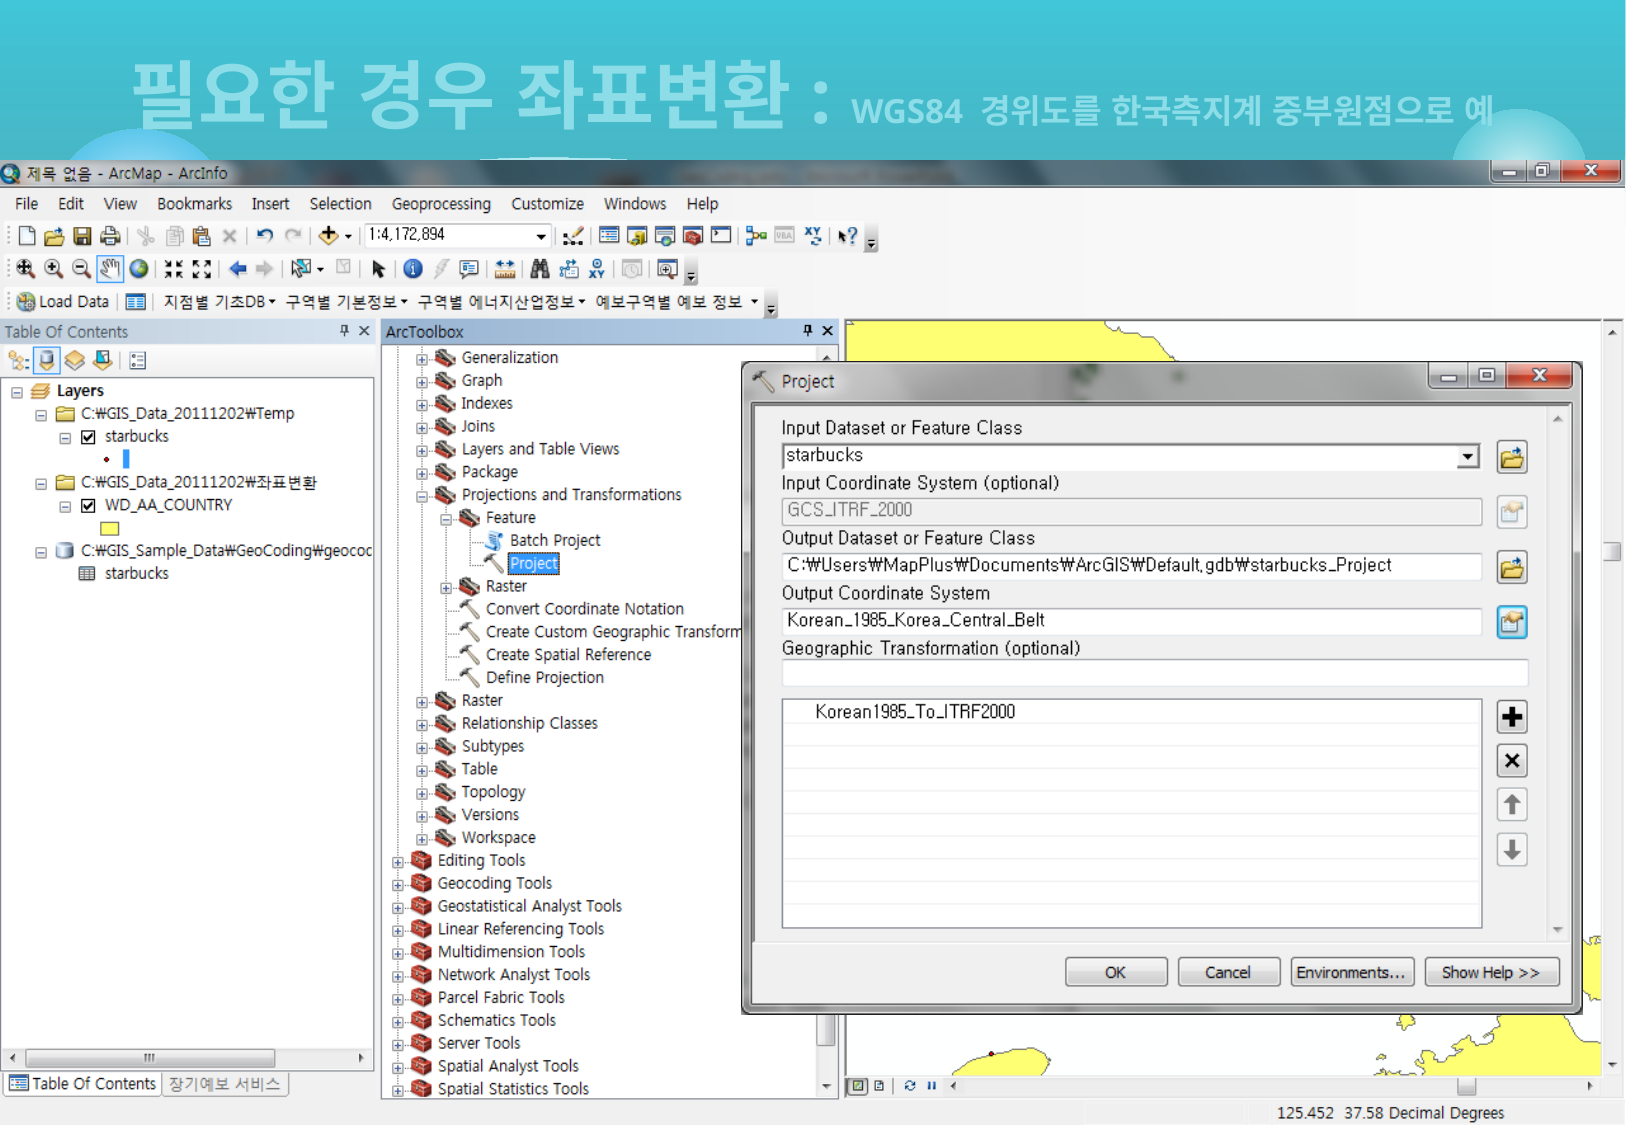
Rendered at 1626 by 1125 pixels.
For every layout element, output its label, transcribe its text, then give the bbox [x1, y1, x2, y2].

title 필요한 경우 좌표변환: WGS84 경위도를 한국측지계 중부원점으로 예 [0, 0, 1625, 159]
picture [0, 159, 1625, 1125]
